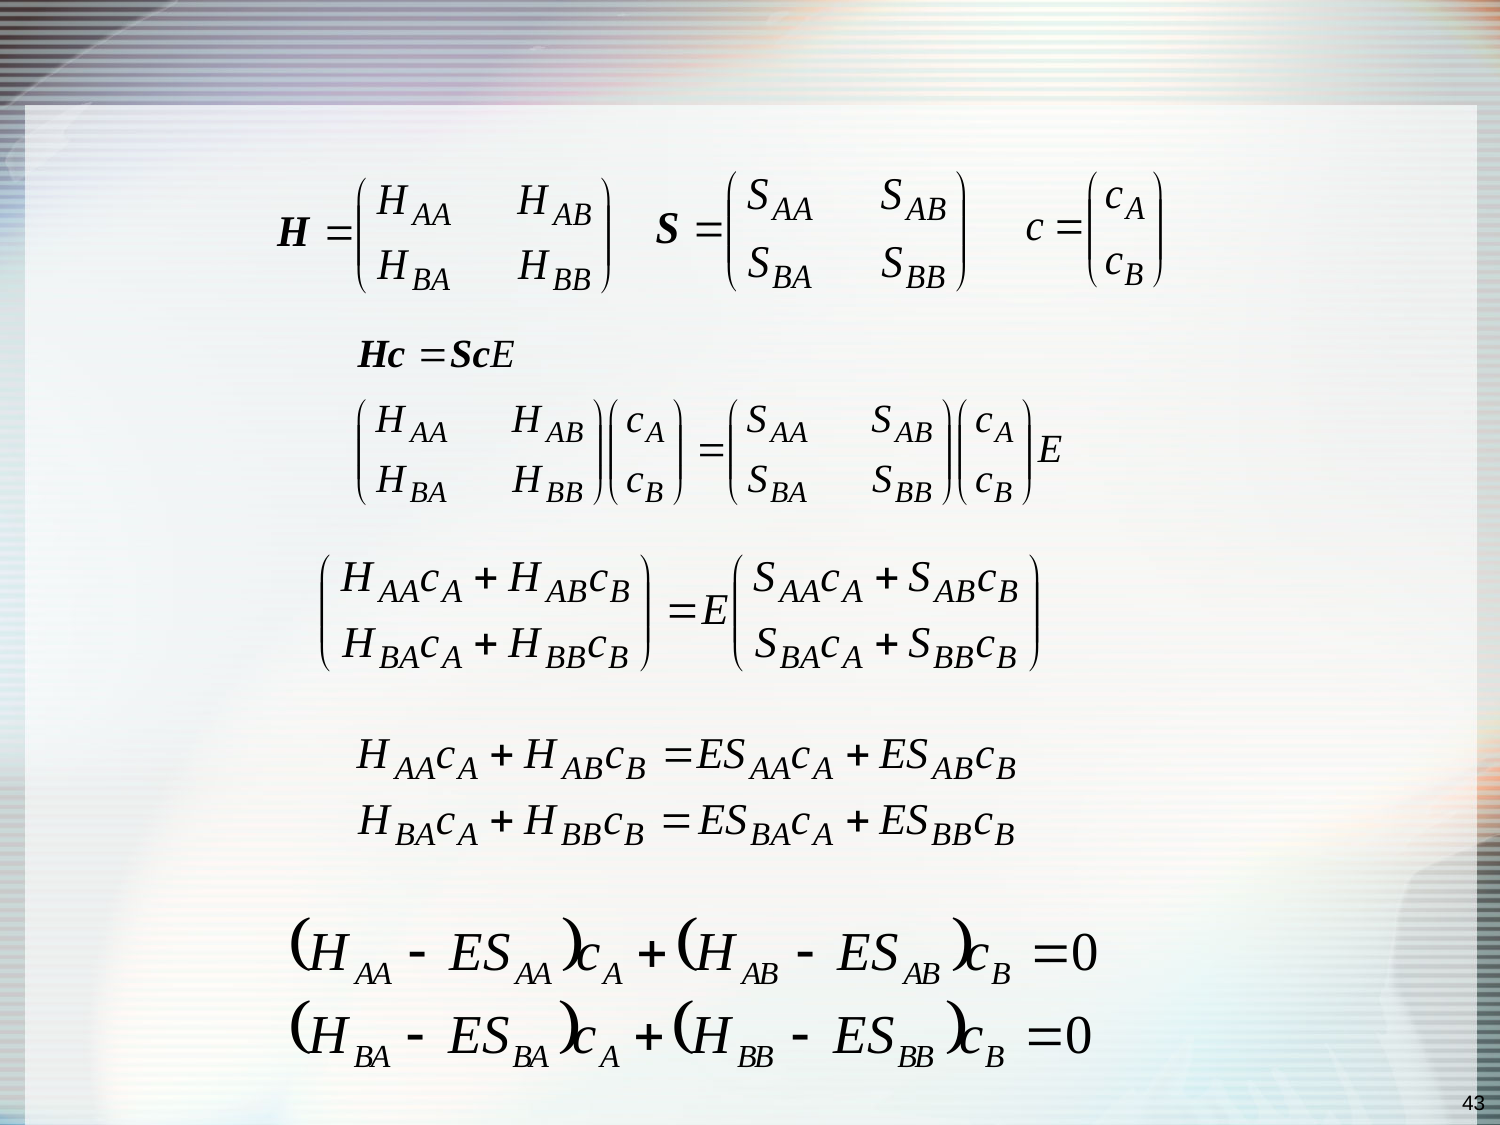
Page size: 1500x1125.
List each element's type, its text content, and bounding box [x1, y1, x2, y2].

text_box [648, 163, 977, 300]
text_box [281, 915, 1110, 1081]
picture [0, 0, 1500, 1125]
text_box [350, 726, 1028, 854]
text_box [350, 334, 1069, 511]
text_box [270, 169, 621, 302]
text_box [313, 546, 1049, 680]
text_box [1021, 163, 1172, 297]
slide_number 43 [1149, 1082, 1500, 1121]
